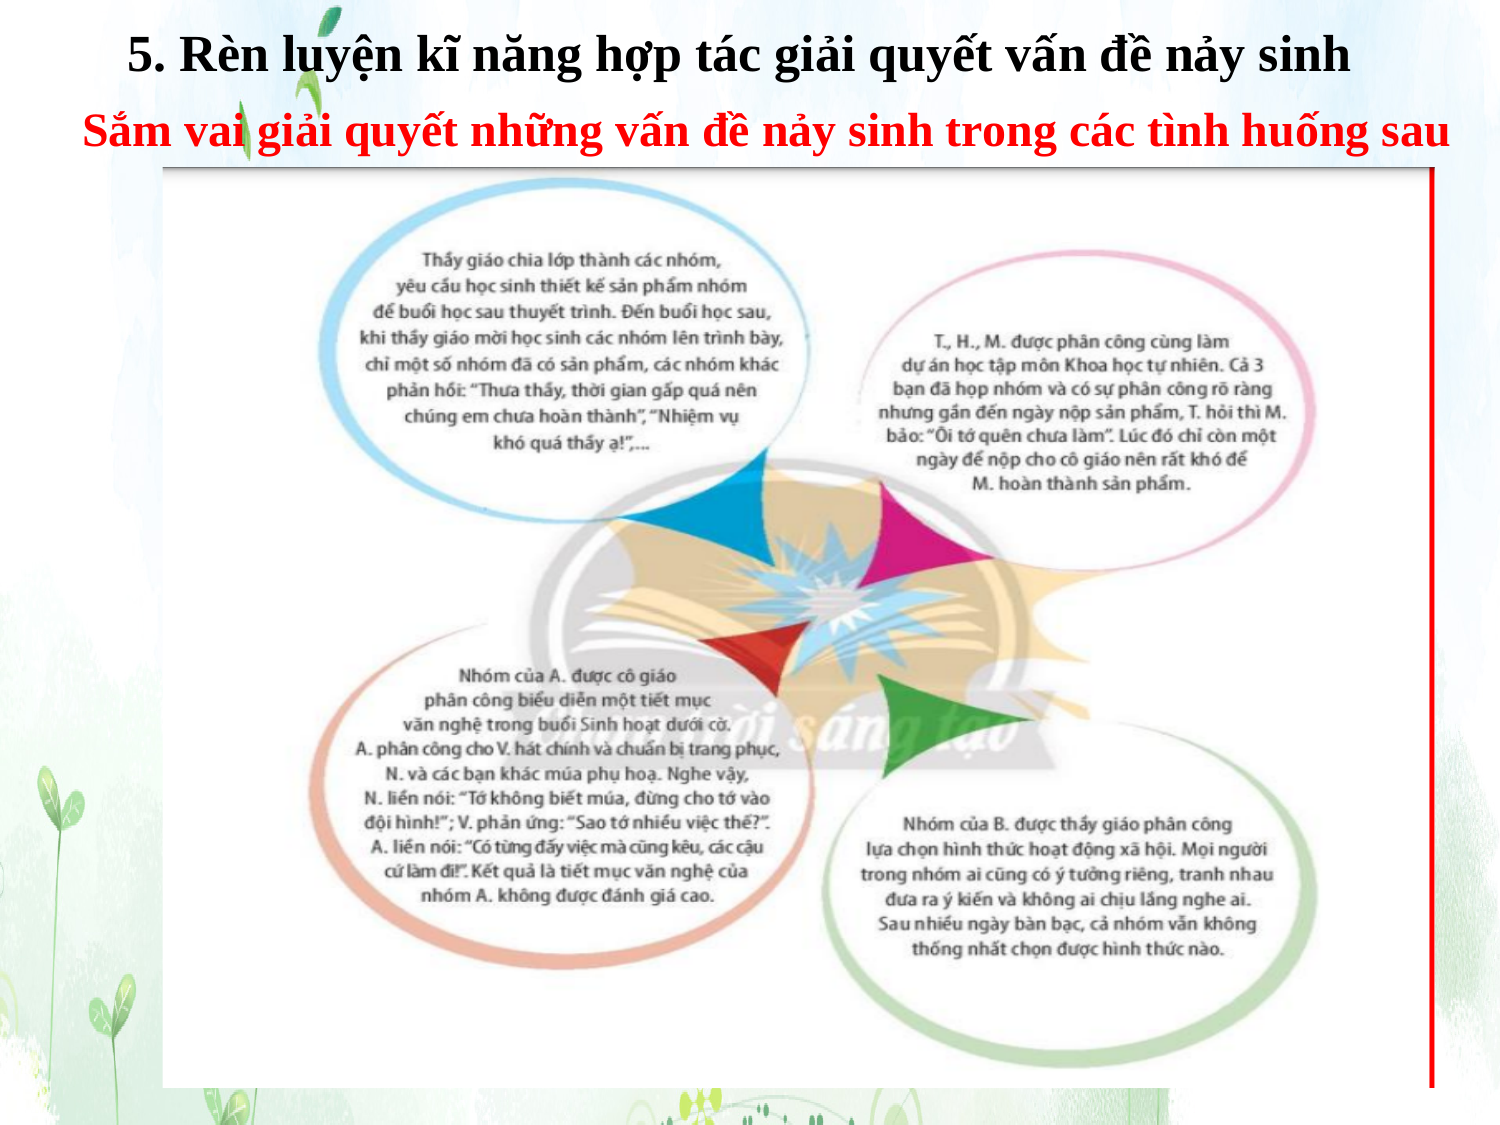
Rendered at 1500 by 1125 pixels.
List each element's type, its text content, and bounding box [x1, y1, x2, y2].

text_box Sắm vai giải quyết những vấn đề nảy sinh trong các tình huống sau [62, 88, 1474, 167]
picture [0, 0, 1500, 1125]
title 5. Rèn luyện kĩ năng hợp tác giải quyết vấn đề nảy sinh [112, 12, 1413, 88]
